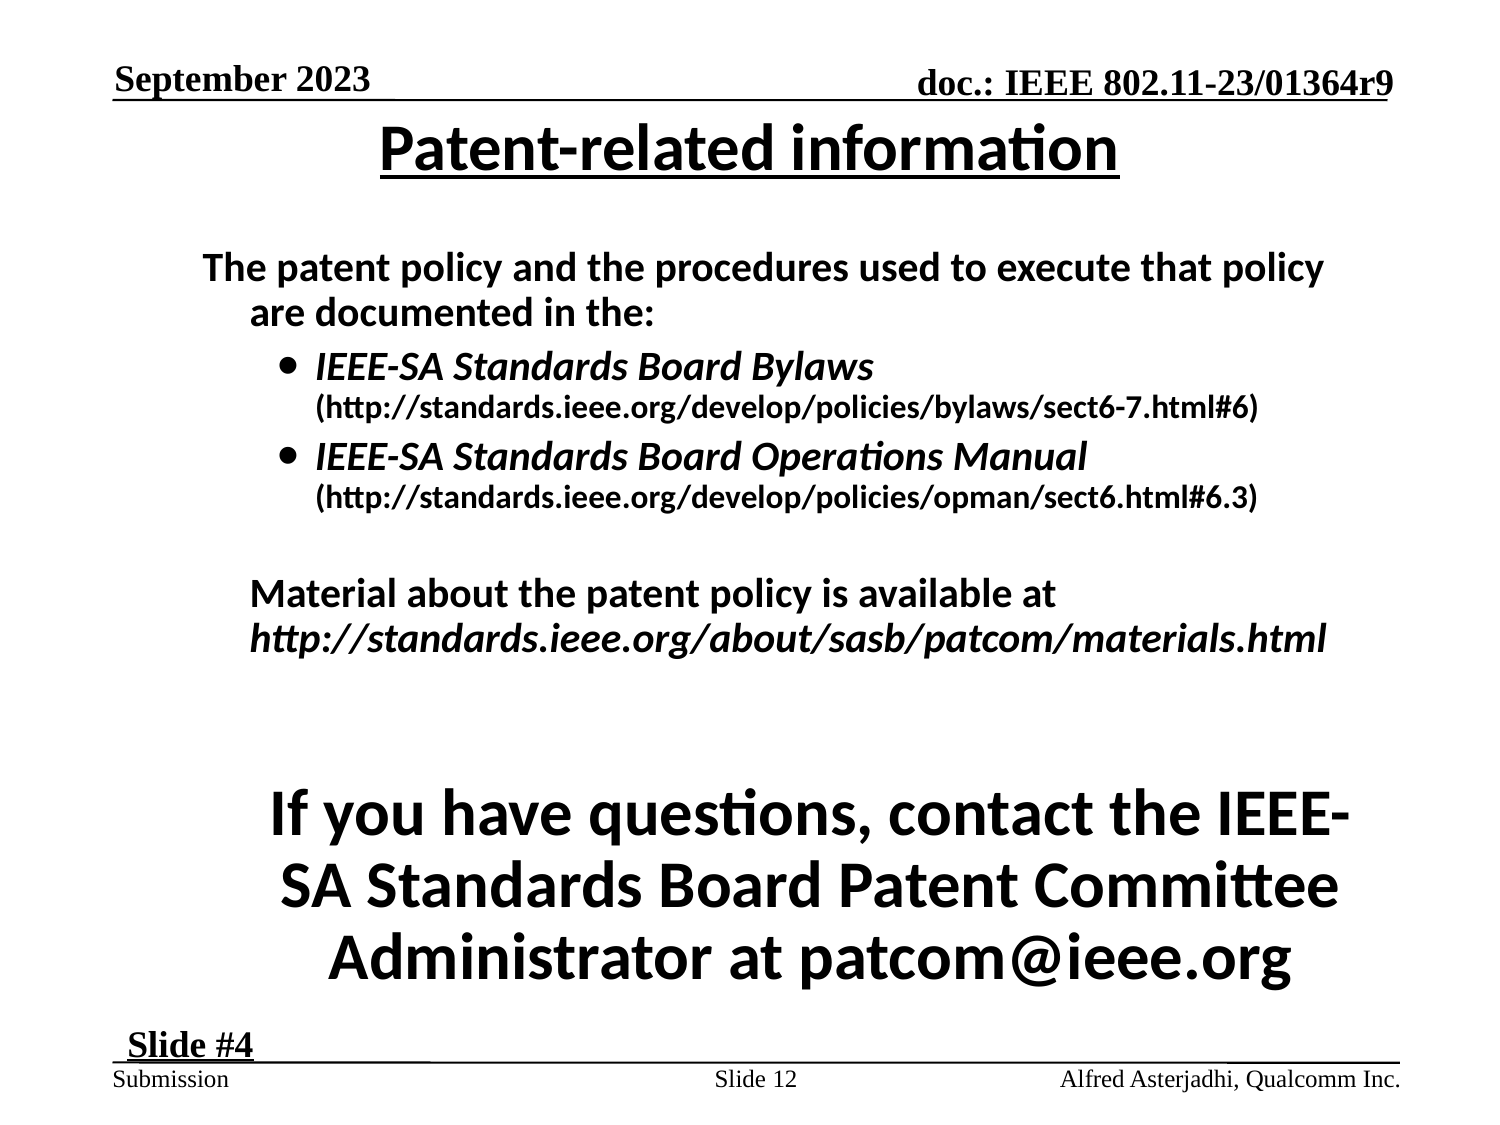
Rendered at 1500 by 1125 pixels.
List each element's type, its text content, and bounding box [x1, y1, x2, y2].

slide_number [114, 54, 493, 100]
footer Alfred Asterjadhi, Qualcomm Inc. [878, 1061, 1402, 1093]
text_box Slide #4 [112, 1012, 269, 1073]
slide_number Slide 12 [712, 1061, 800, 1123]
title Patent-related information [112, 112, 1388, 176]
list The patent policy and the procedures used to execute that policy are documented in the: IEEE-SA Standards Board Bylaws (http://standards.ieee.org/develop/policies/bylaws/sect6-7.html#6) IEEE-SA Standards Board Operations Manual (http://standards.ieee.org/develop/policies/opman/sect6.html#6.3) Material about the patent policy is available at http://standards.ieee.org/about/sasb/patcom/materials.html If you have questions, contact the IEEE-SA Standards Board Patent Committee Administrator at patcom@ieee.org [112, 237, 1388, 913]
